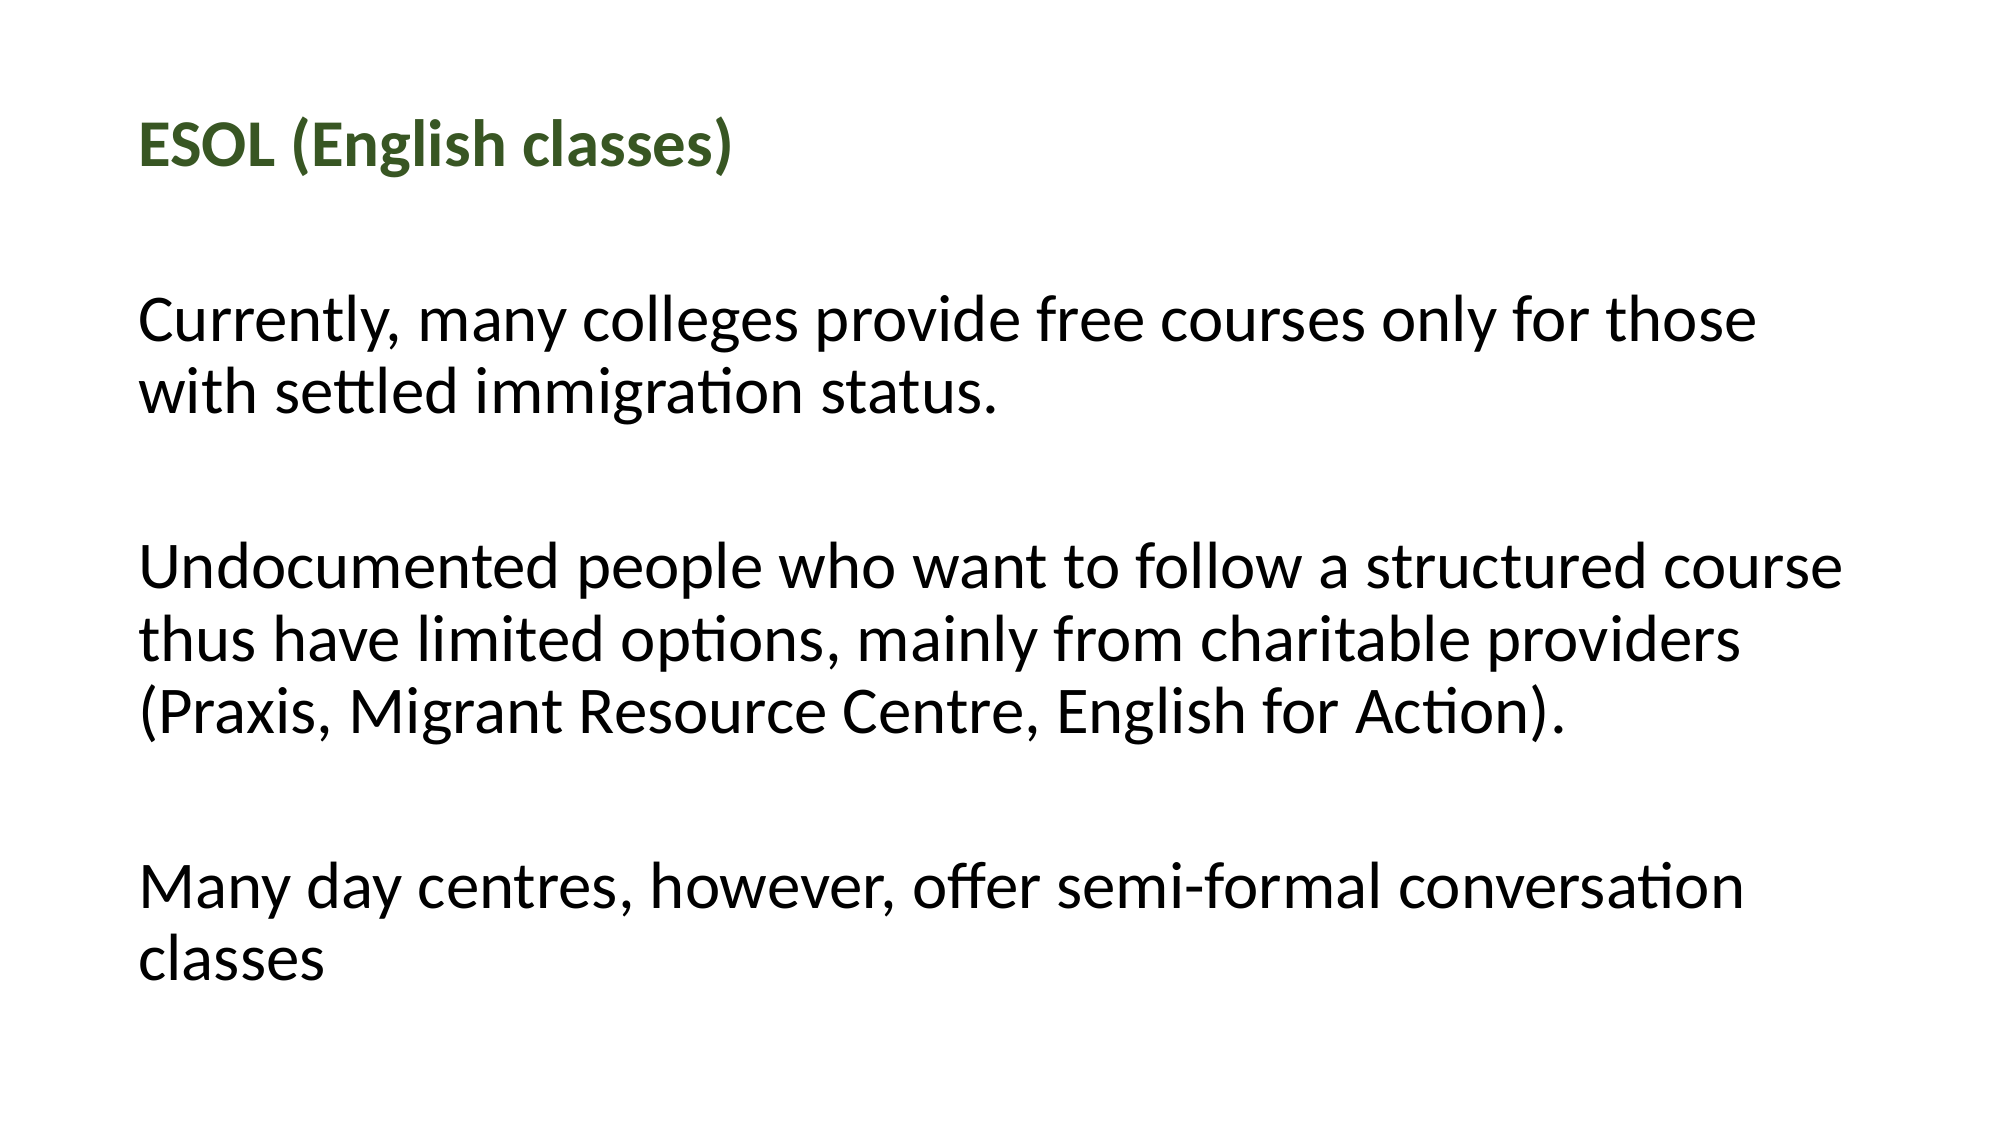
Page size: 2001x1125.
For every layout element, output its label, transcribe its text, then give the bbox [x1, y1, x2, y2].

list ESOL (English classes) Currently, many colleges provide free courses only for those with settled immigration status. Undocumented people who want to follow a structured course thus have limited options, mainly from charitable providers (Praxis, Migrant Resource Centre, English for Action). Many day centres, however, offer semi-formal conversation classes [123, 101, 1911, 1012]
